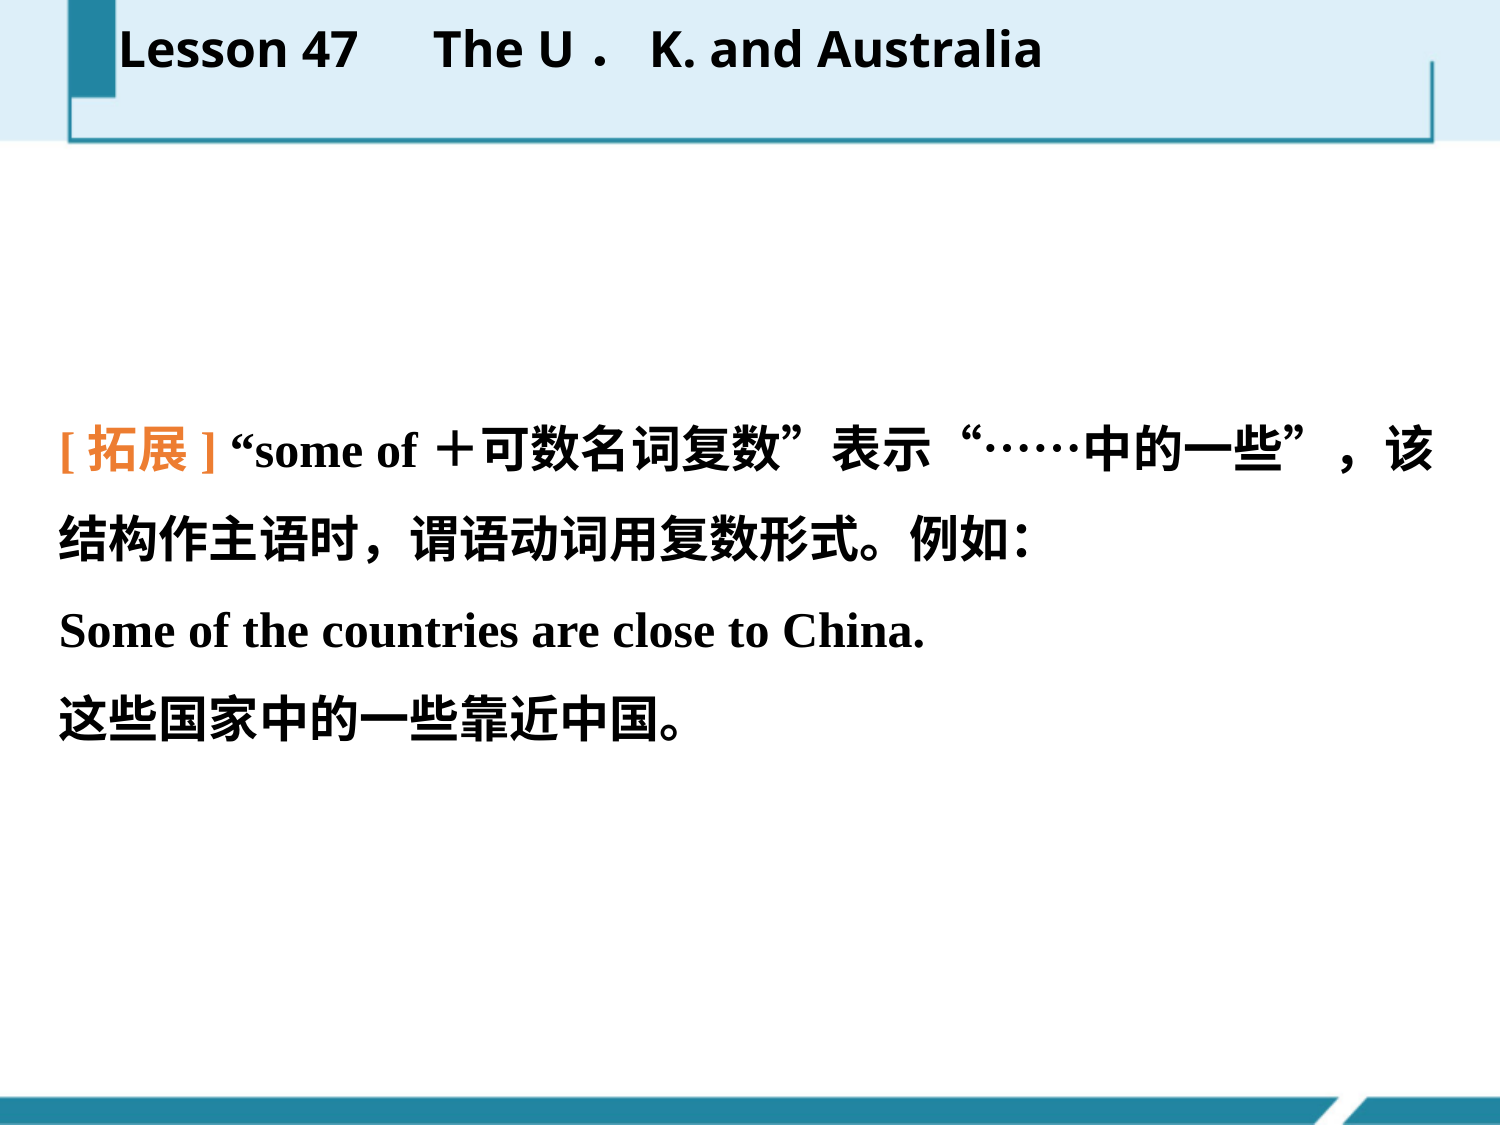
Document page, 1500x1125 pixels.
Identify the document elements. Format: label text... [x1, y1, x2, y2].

picture [0, 0, 1500, 1125]
text_box [拓展] “some of＋可数名词复数”表示“……中的一些”，该结构作主语时，谓语动词用复数形式。例如： Some of the countries are close to China. 这些国家中的一些靠近中国。 [44, 379, 1450, 755]
text_box Lesson 47 The U．K. and Australia [103, 10, 1059, 86]
